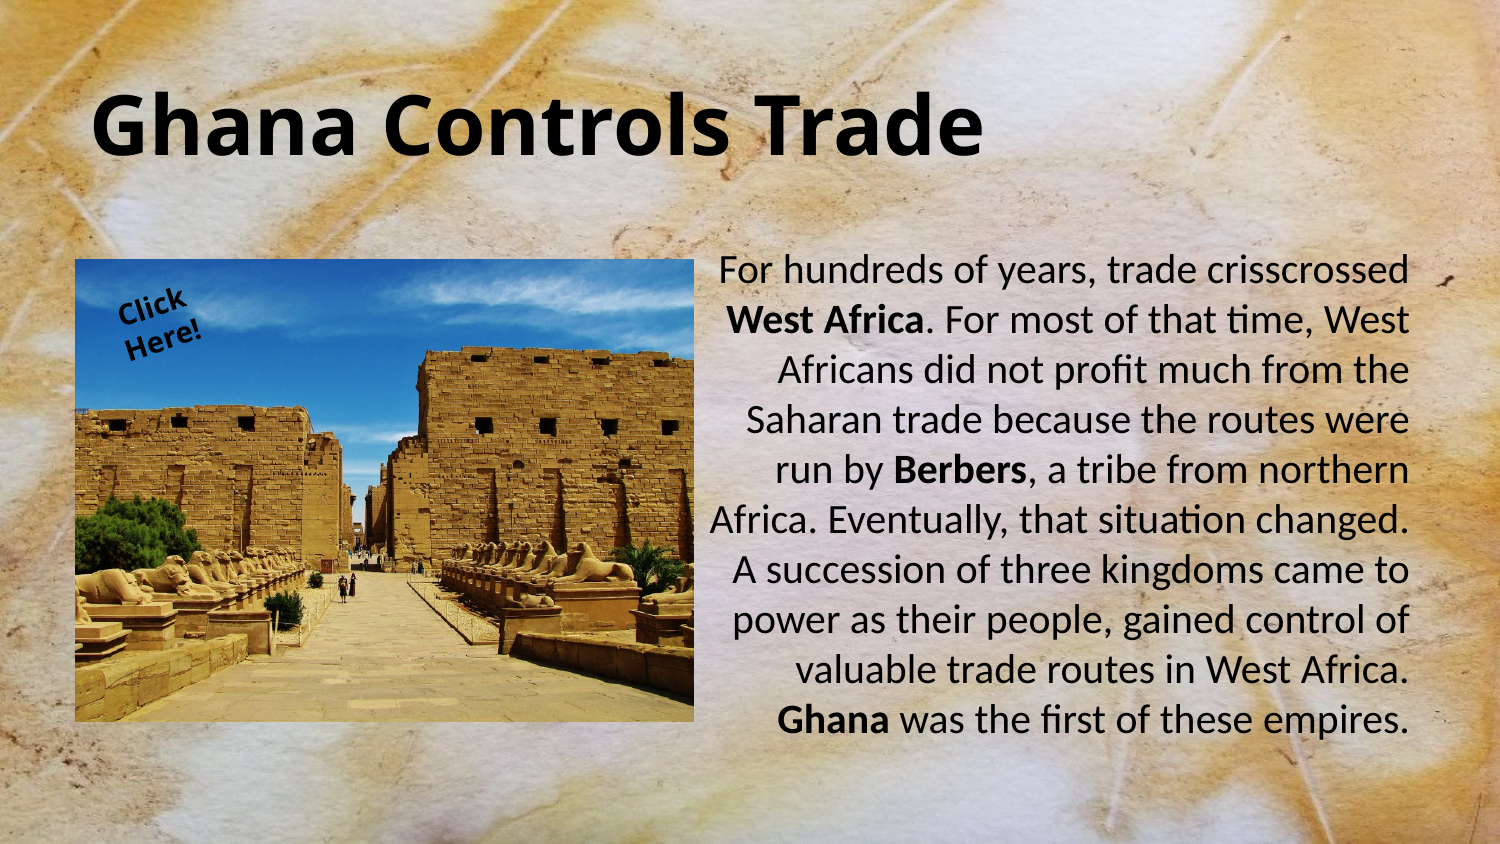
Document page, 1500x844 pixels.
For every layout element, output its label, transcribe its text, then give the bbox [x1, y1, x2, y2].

text_box For hundreds of years, trade crisscrossed West Africa. For most of that time, West Africans did not profit much from the Saharan trade because the routes were run by Berbers, a tribe from northern Africa. Eventually, that situation changed. A succession of three kingdoms came to power as their people, gained control of valuable trade routes in West Africa. Ghana was the first of these empires. [687, 234, 1425, 750]
picture [0, 0, 1500, 844]
text_box Ghana Controls Trade [74, 64, 1500, 172]
